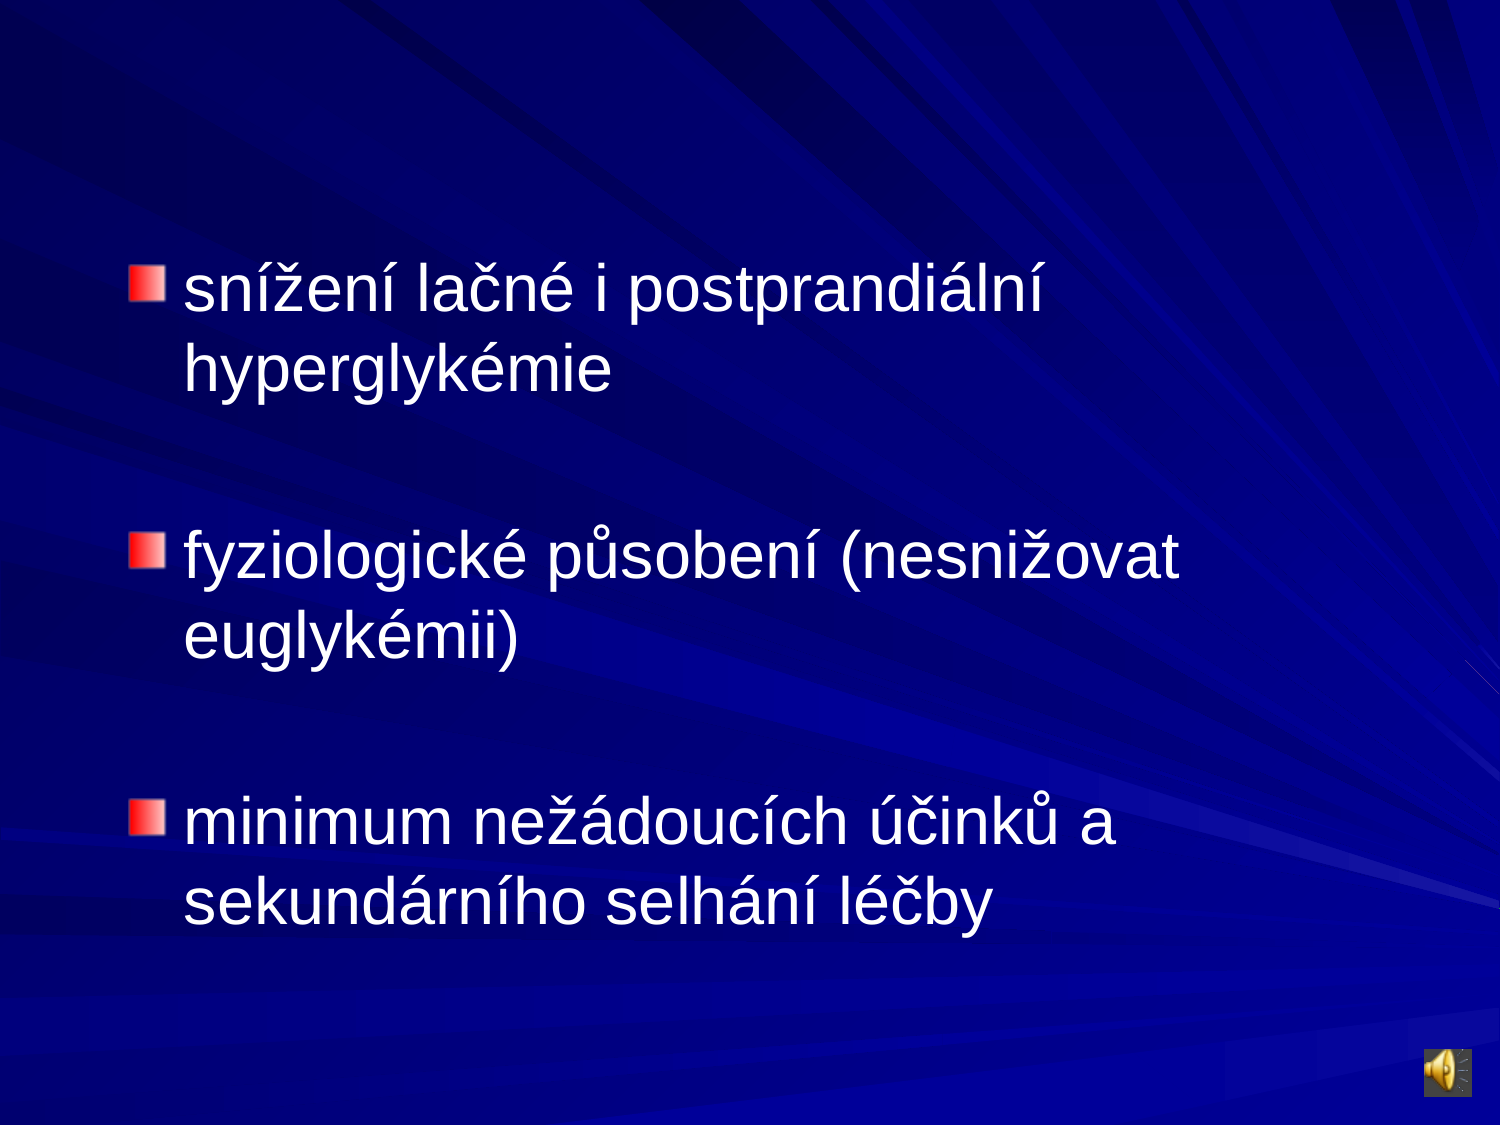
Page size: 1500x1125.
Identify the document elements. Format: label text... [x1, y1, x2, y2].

picture [127, 797, 170, 840]
picture [1422, 1047, 1474, 1099]
list snížení lačné i postprandiální hyperglykémie fyziologické působení (nesnižovat euglykémii) minimum nežádoucích účinků a sekundárního selhání léčby [112, 237, 1388, 913]
picture [127, 263, 170, 306]
picture [127, 530, 170, 573]
